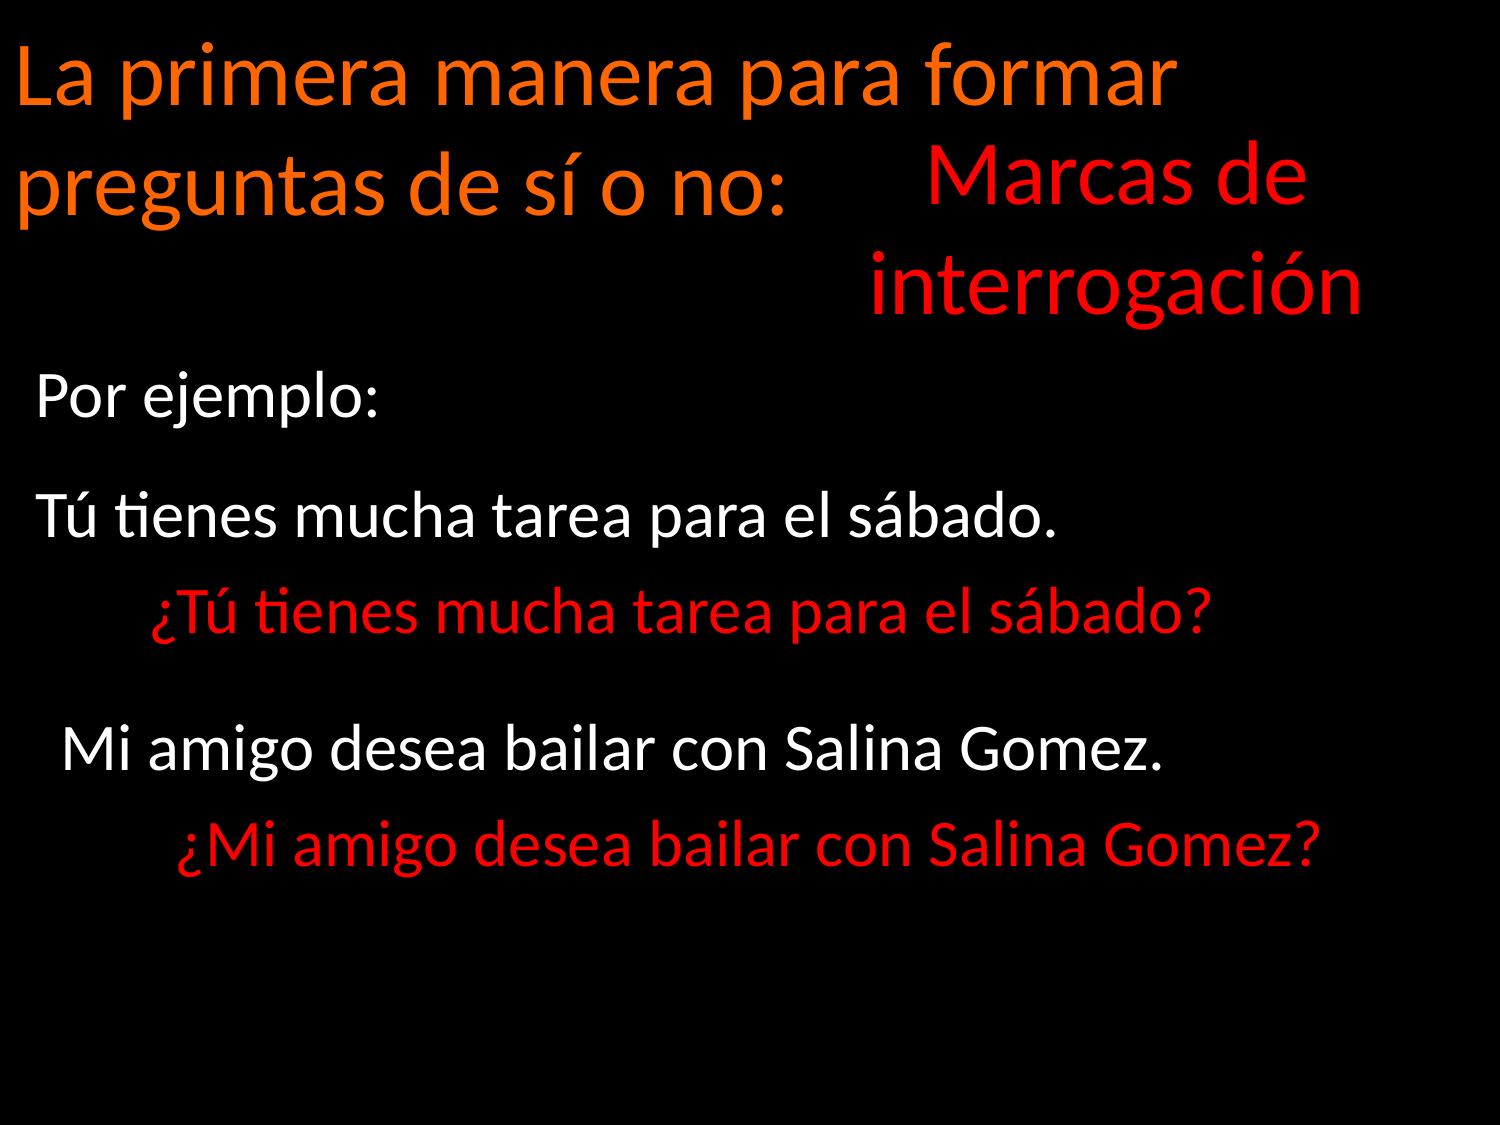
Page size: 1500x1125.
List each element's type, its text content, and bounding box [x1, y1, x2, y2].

text_box ¿Tú tienes mucha tarea para el sábado? [134, 559, 1500, 655]
text_box Mi amigo desea bailar con Salina Gomez. [45, 695, 1445, 791]
text_box Marcas de interrogación [815, 105, 1420, 341]
text_box Tú tienes mucha tarea para el sábado. [20, 463, 1420, 559]
text_box Por ejemplo: [20, 342, 1420, 438]
text_box La primera manera para formar preguntas de sí o no: [0, 6, 1349, 242]
text_box ¿Mi amigo desea bailar con Salina Gomez? [159, 791, 1500, 887]
